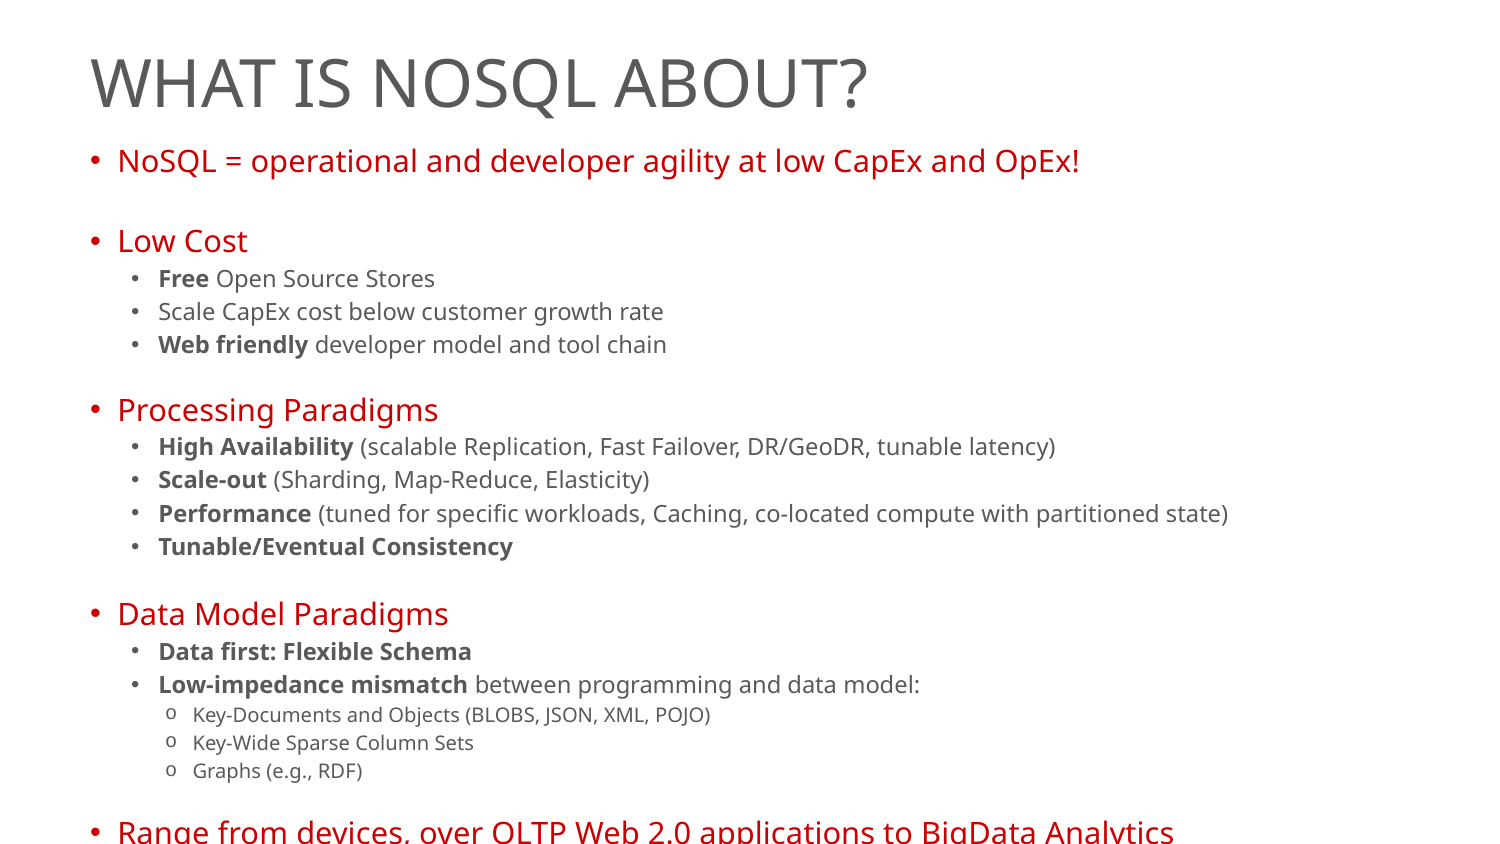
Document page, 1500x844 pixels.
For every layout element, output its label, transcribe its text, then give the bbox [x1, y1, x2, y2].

title What is NoSQL about? [75, 33, 1425, 104]
list NoSQL = operational and developer agility at low CapEx and OpEx! Low Cost Free Open Source Stores Scale CapEx cost below customer growth rate Web friendly developer model and tool chain Processing Paradigms High Availability (scalable Replication, Fast Failover, DR/GeoDR, tunable latency) Scale-out (Sharding, Map-Reduce, Elasticity) Performance (tuned for specific workloads, Caching, co-located compute with partitioned state) Tunable/Eventual Consistency Data Model Paradigms Data first: Flexible Schema Low-impedance mismatch between programming and data model: Key-Documents and Objects (BLOBS, JSON, XML, POJO) Key-Wide Sparse Column Sets Graphs (e.g., RDF) Range from devices, over OLTP Web 2.0 applications to BigData Analytics [75, 134, 1500, 844]
